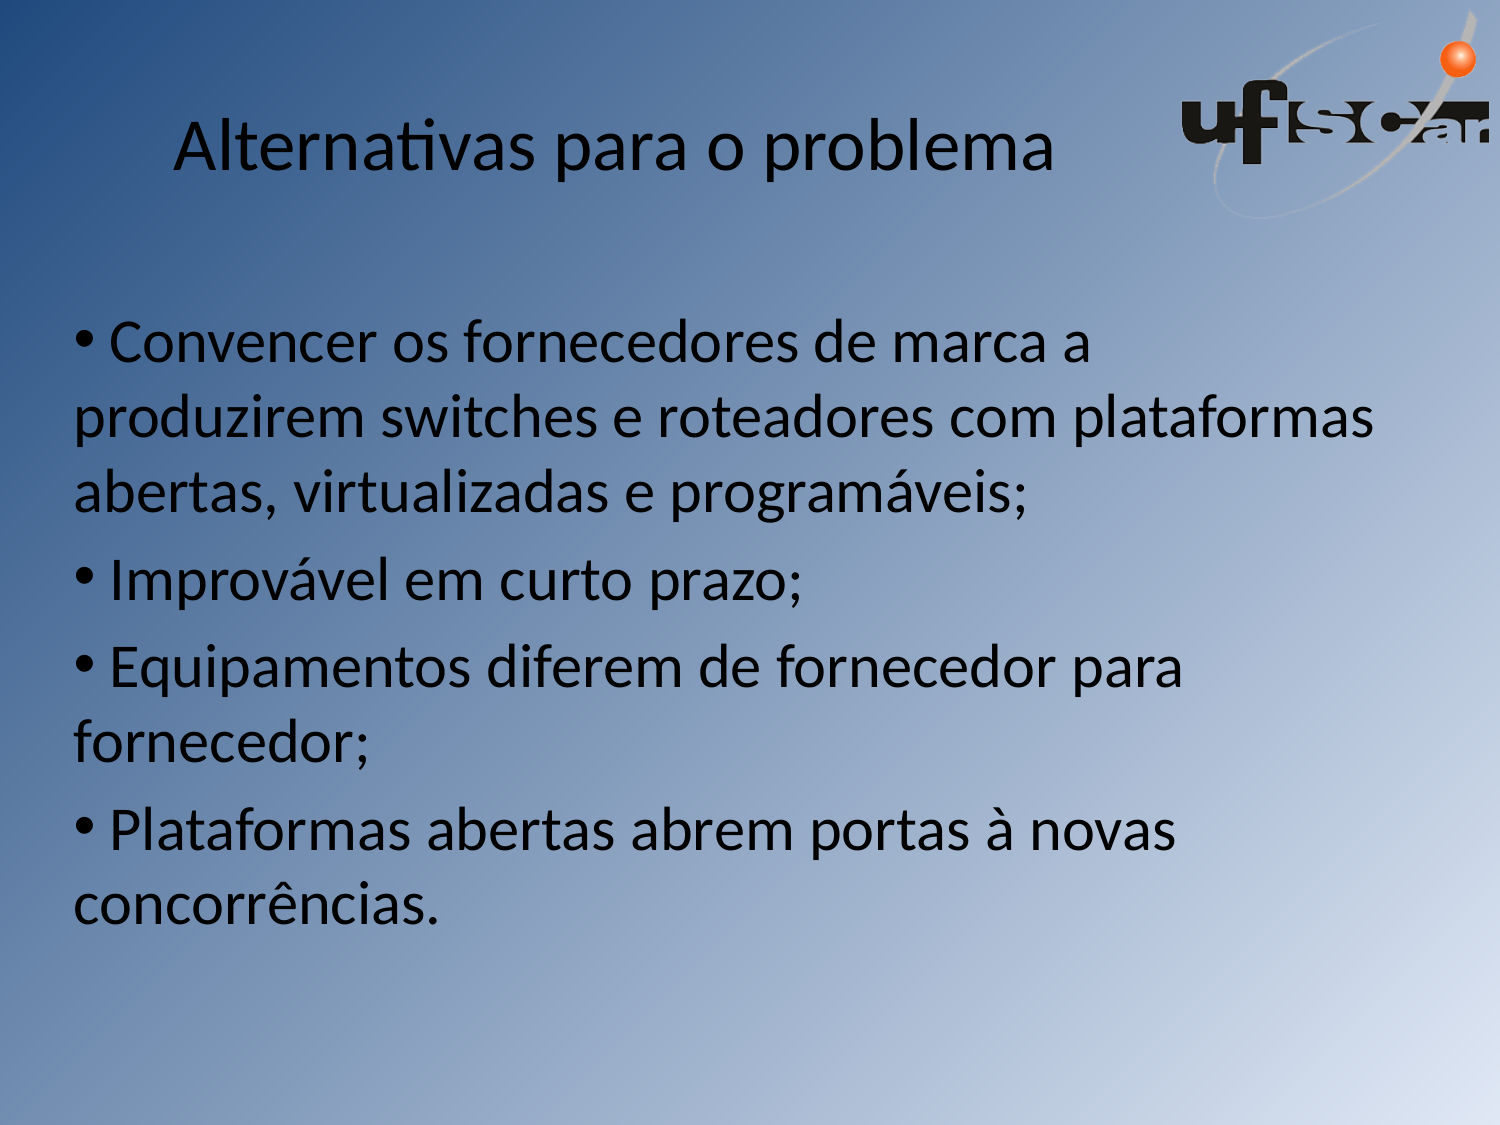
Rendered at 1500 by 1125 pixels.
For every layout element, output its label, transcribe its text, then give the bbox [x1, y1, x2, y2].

picture [1176, 0, 1500, 237]
title Alternativas para o problema [58, 58, 1171, 223]
subtitle Convencer os fornecedores de marca a produzirem switches e roteadores com plataformas abertas, virtualizadas e programáveis; Improvável em curto prazo; Equipamentos diferem de fornecedor para fornecedor; Plataformas abertas abrem portas à novas concorrências. [58, 292, 1407, 997]
